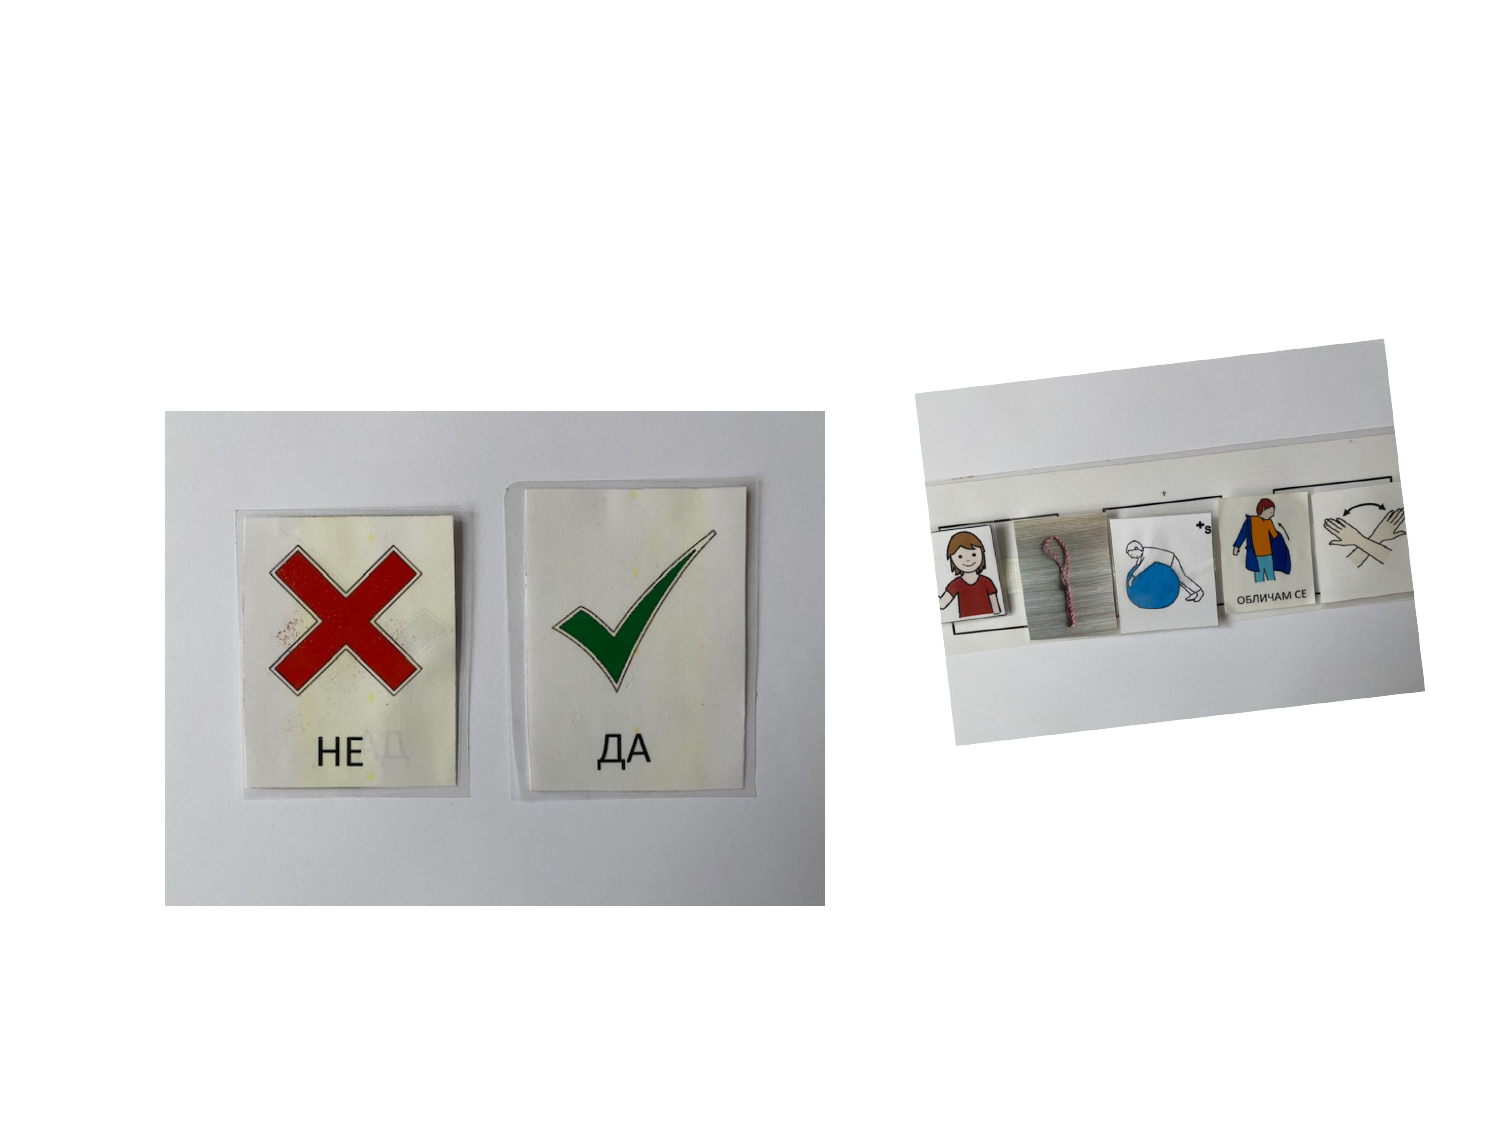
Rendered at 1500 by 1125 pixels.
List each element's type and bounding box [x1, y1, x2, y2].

picture [915, 339, 1425, 745]
picture [164, 411, 825, 907]
